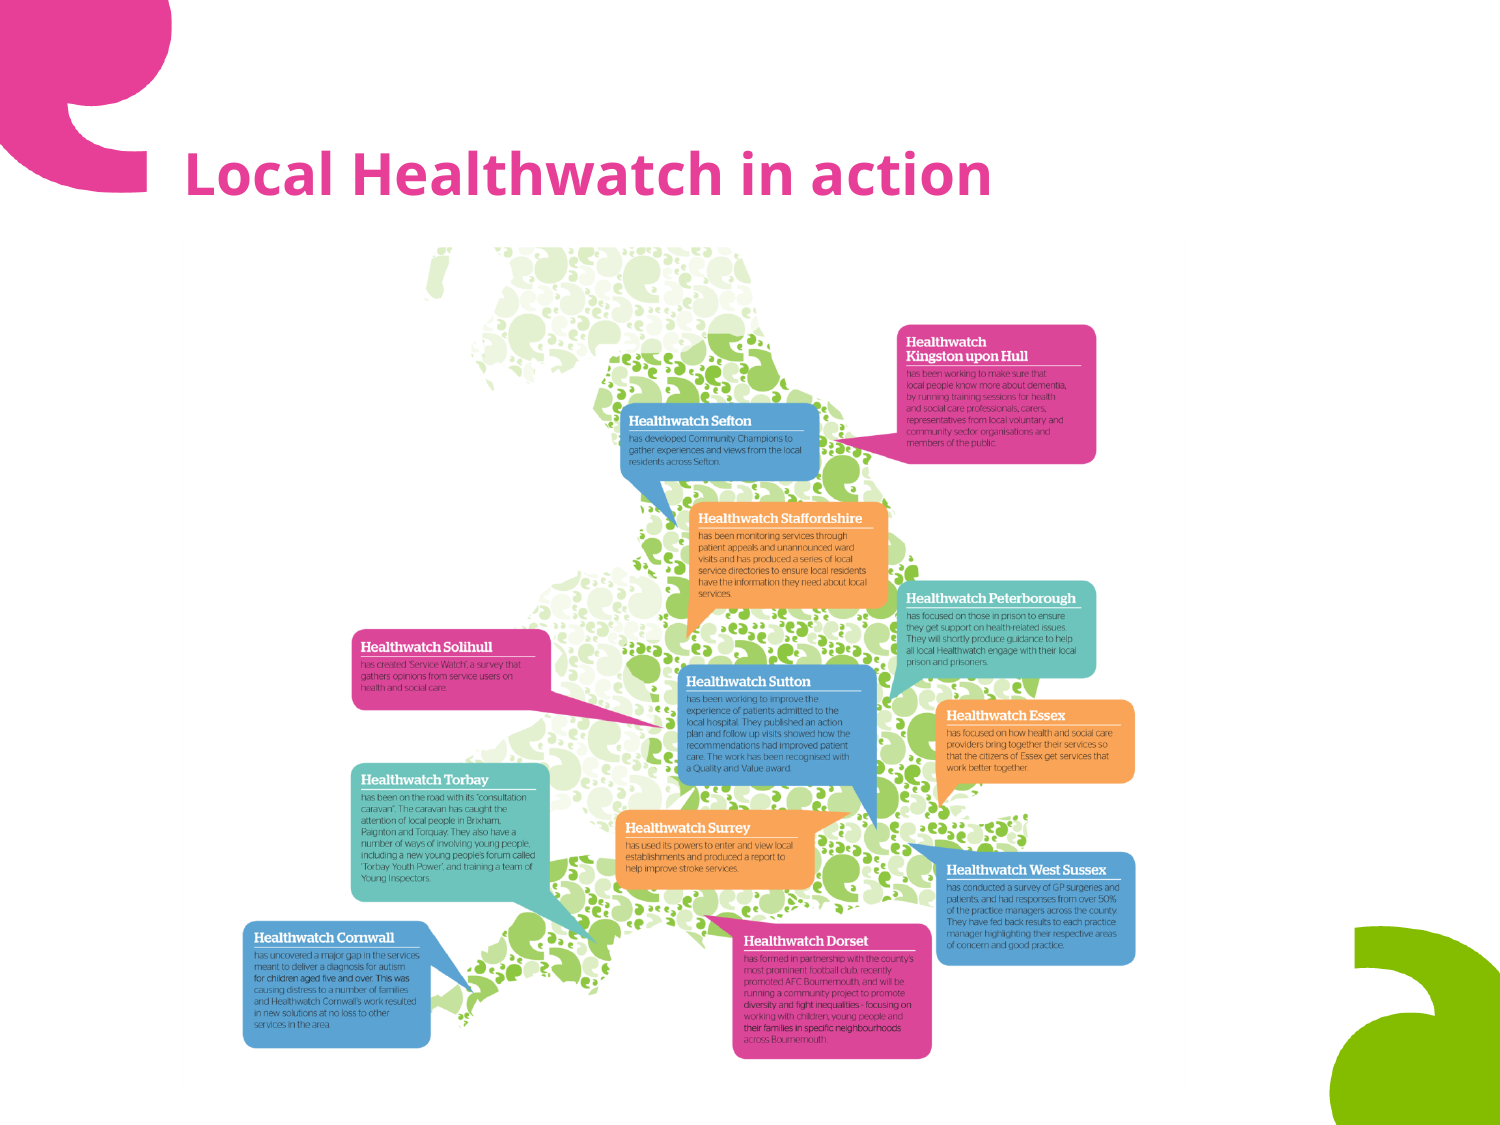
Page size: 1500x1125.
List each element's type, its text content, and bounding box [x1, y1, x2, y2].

picture [182, 235, 1185, 1095]
title Local Healthwatch in action [183, 137, 1368, 220]
picture [0, 0, 172, 193]
picture [1329, 926, 1500, 1125]
